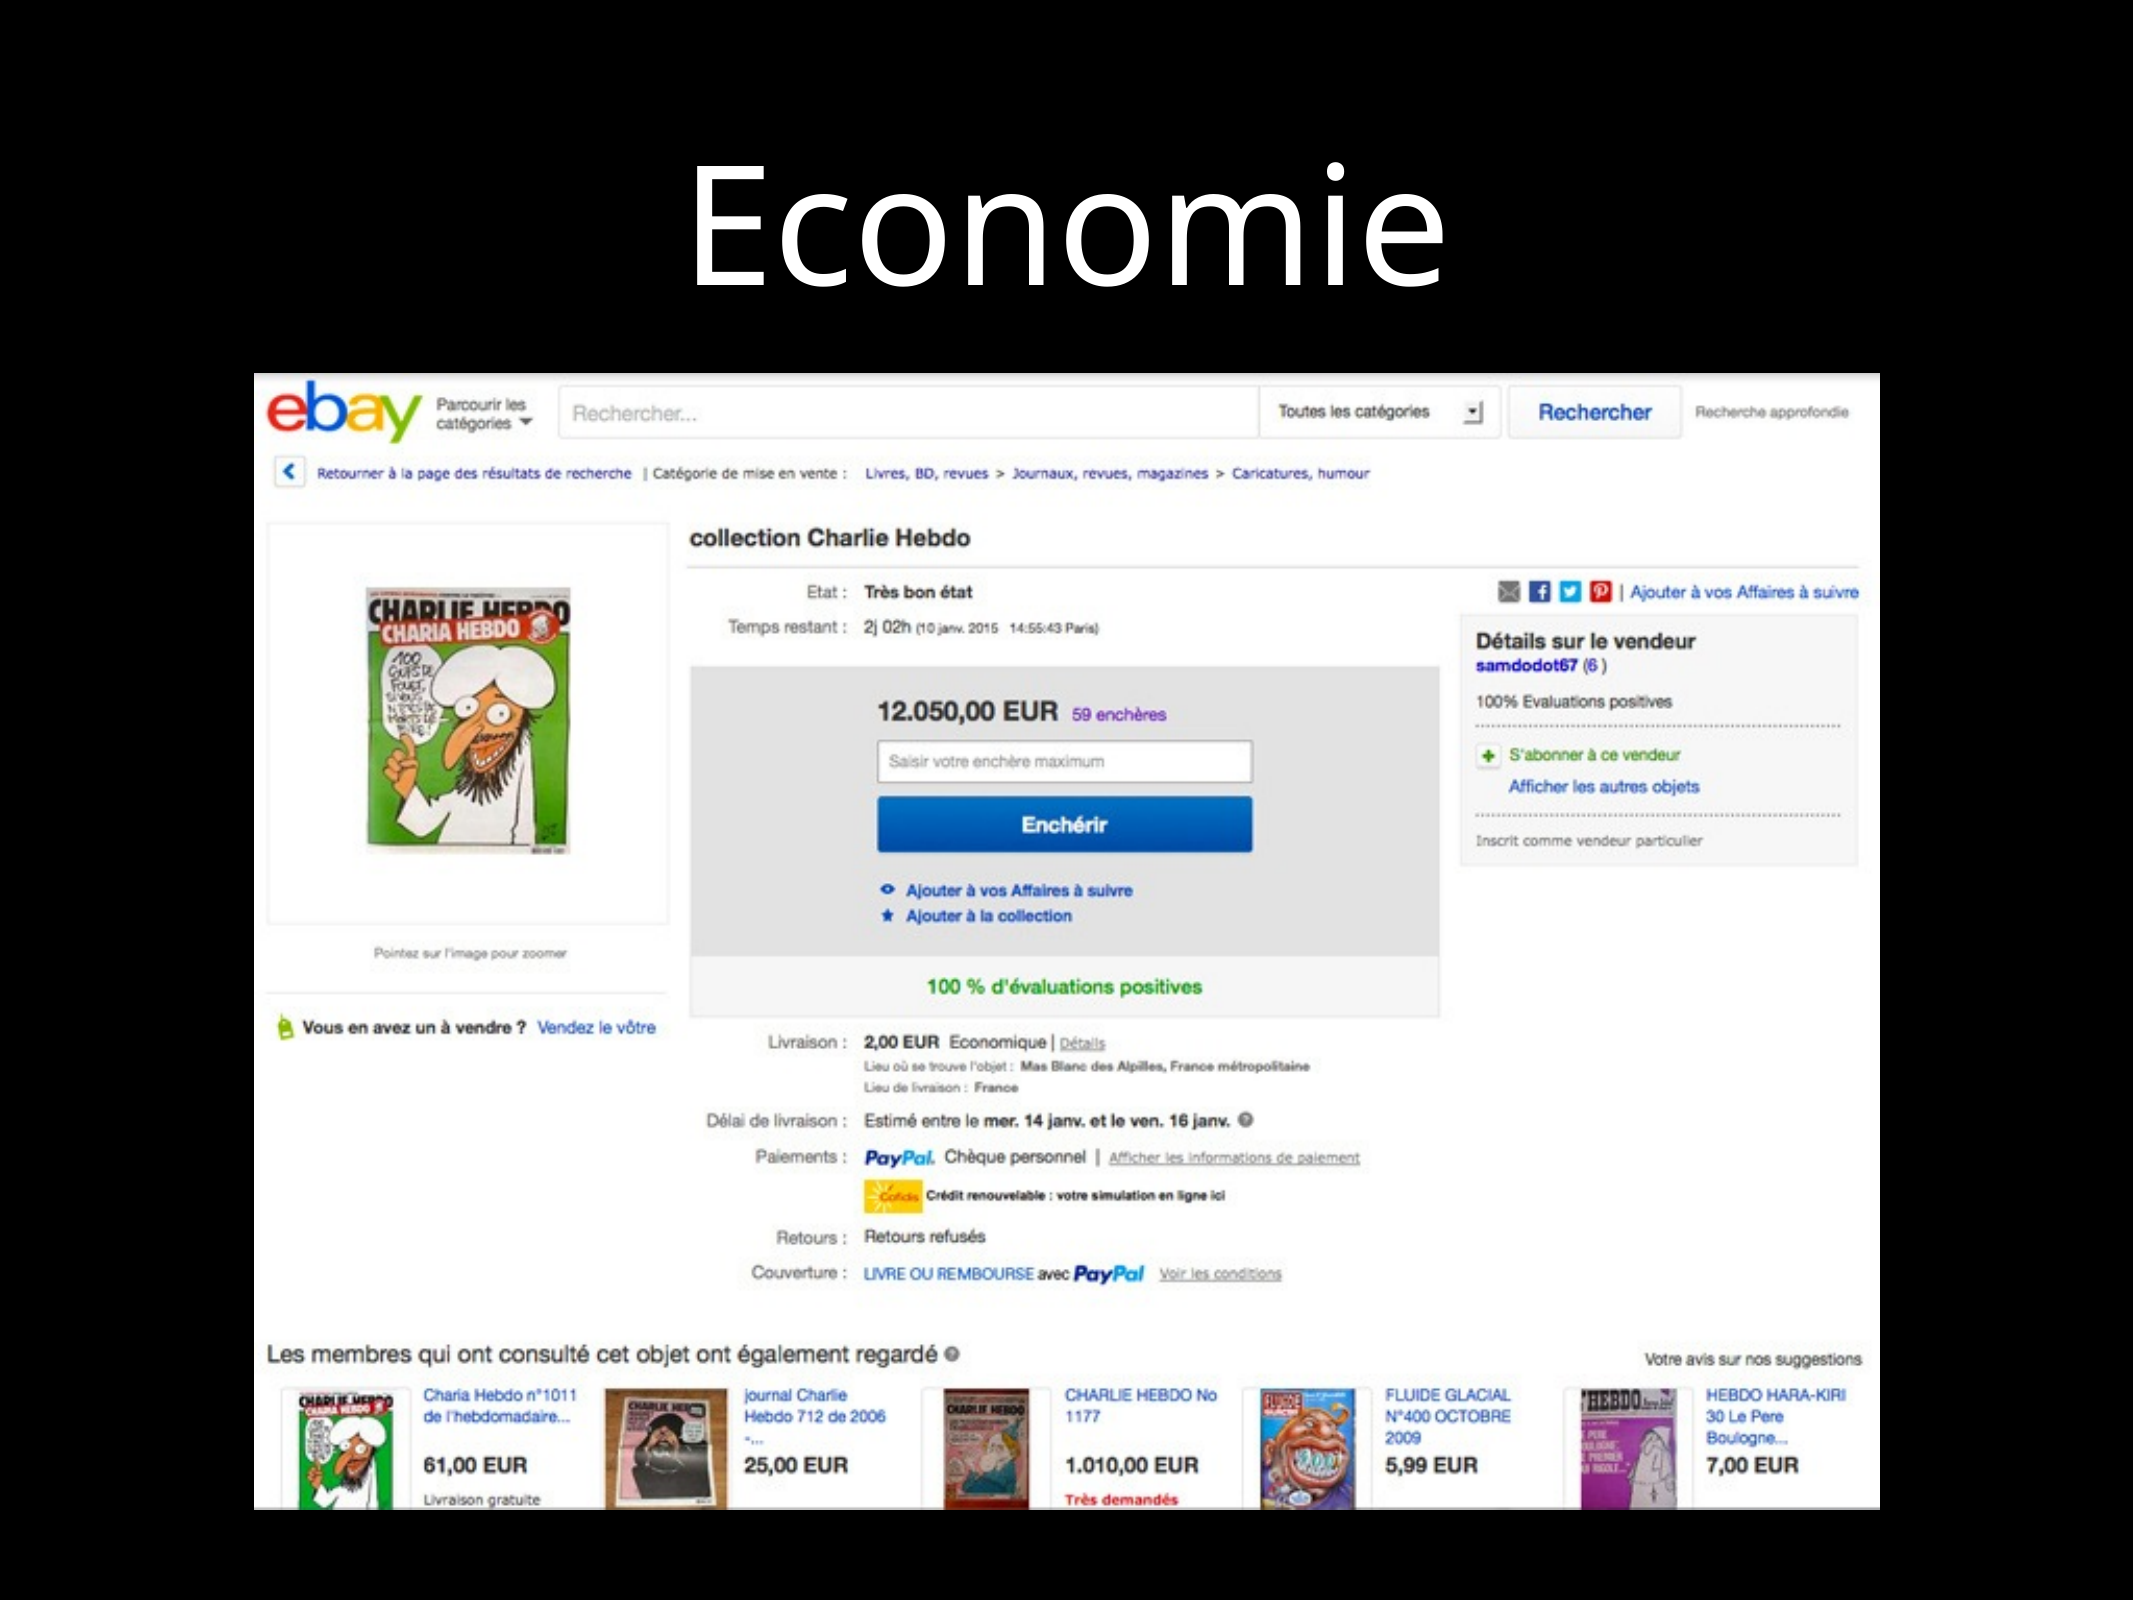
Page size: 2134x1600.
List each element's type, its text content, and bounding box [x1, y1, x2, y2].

title Economie [155, 41, 1978, 397]
picture [253, 373, 1880, 1510]
